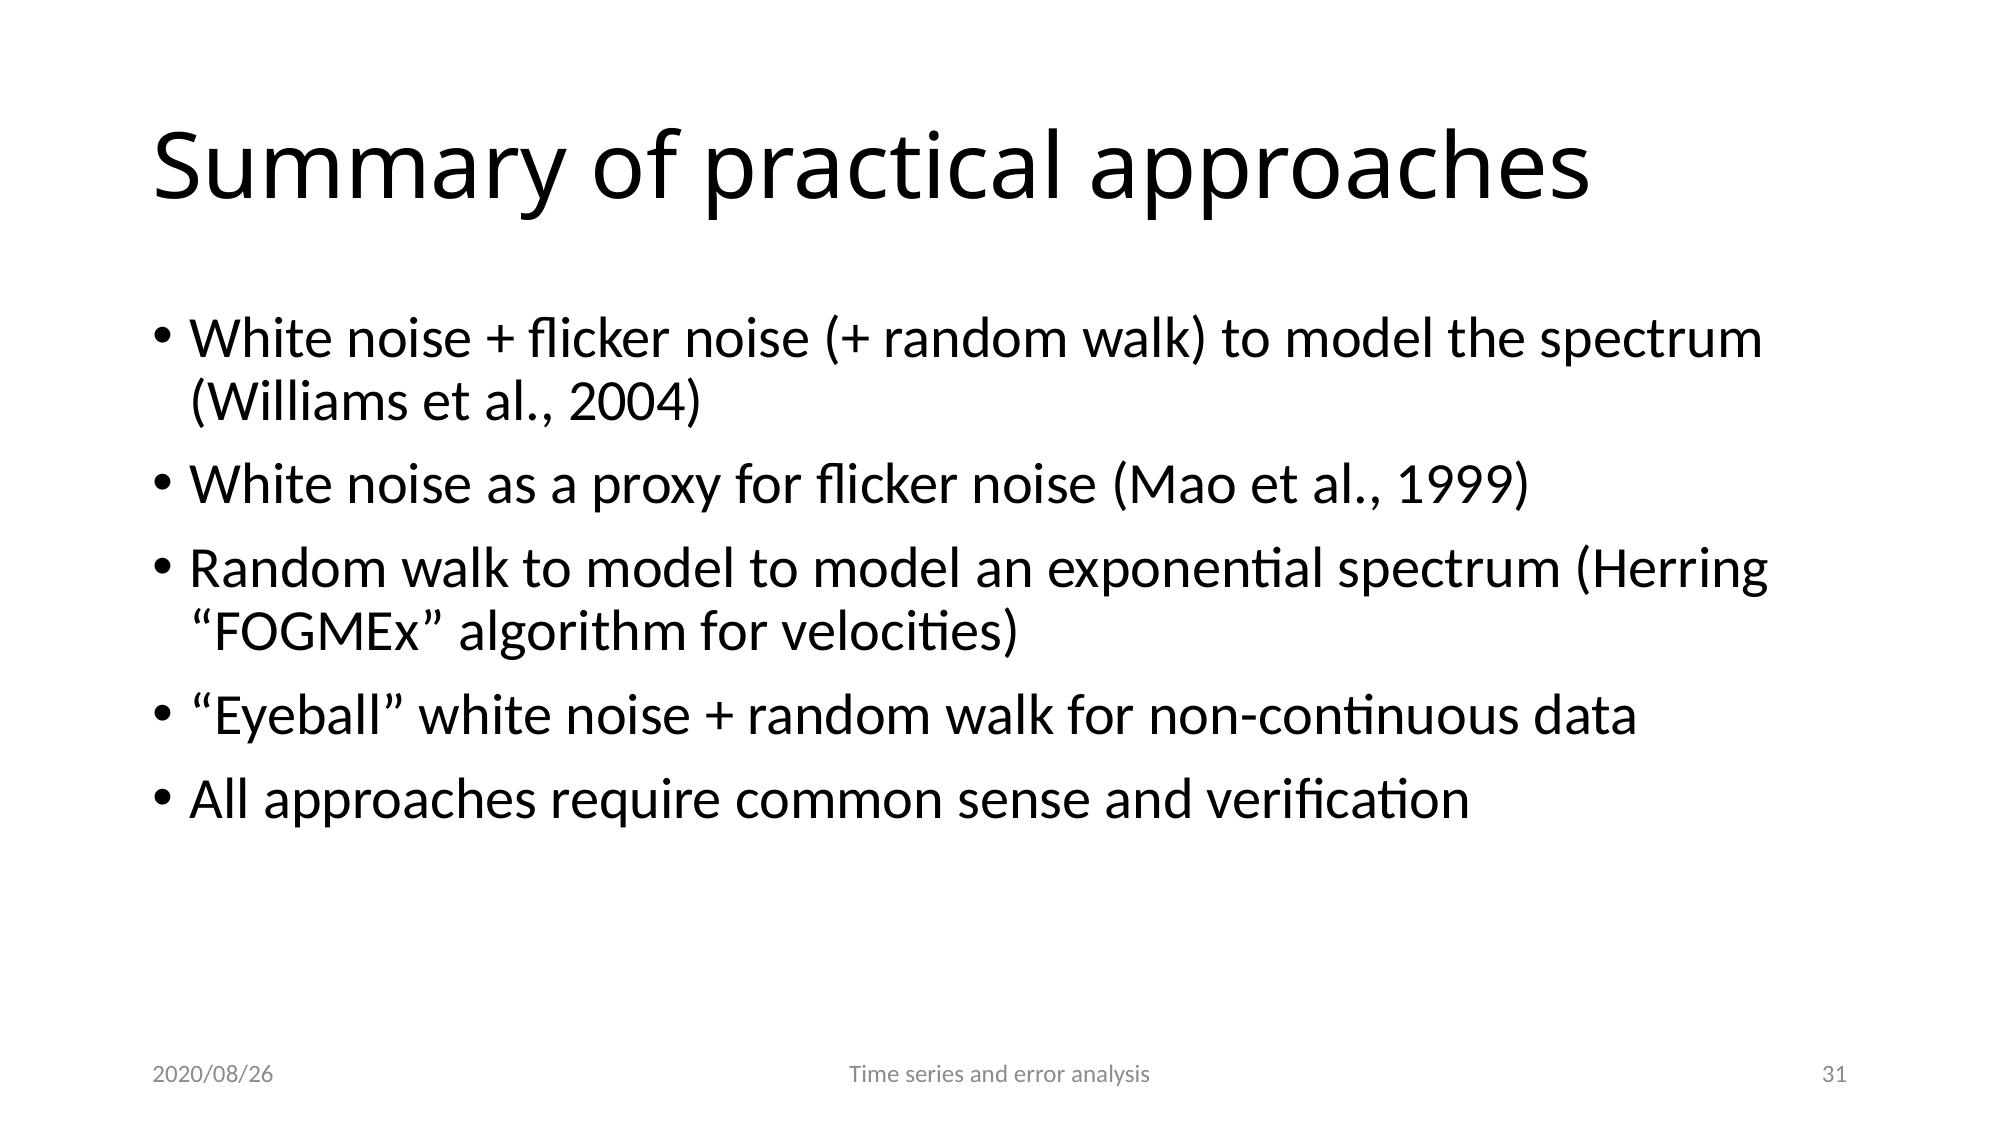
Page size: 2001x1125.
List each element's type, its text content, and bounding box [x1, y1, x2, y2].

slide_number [137, 1042, 588, 1103]
title Summary of practical approaches [137, 59, 1863, 278]
list White noise + flicker noise (+ random walk) to model the spectrum (Williams et al., 2004) White noise as a proxy for flicker noise (Mao et al., 1999) Random walk to model to model an exponential spectrum (Herring “FOGMEx” algorithm for velocities) “Eyeball” white noise + random walk for non-continuous data All approaches require common sense and verification [137, 299, 1863, 1014]
footer Time series and error analysis [662, 1042, 1338, 1103]
slide_number 30 [1412, 1042, 1863, 1103]
